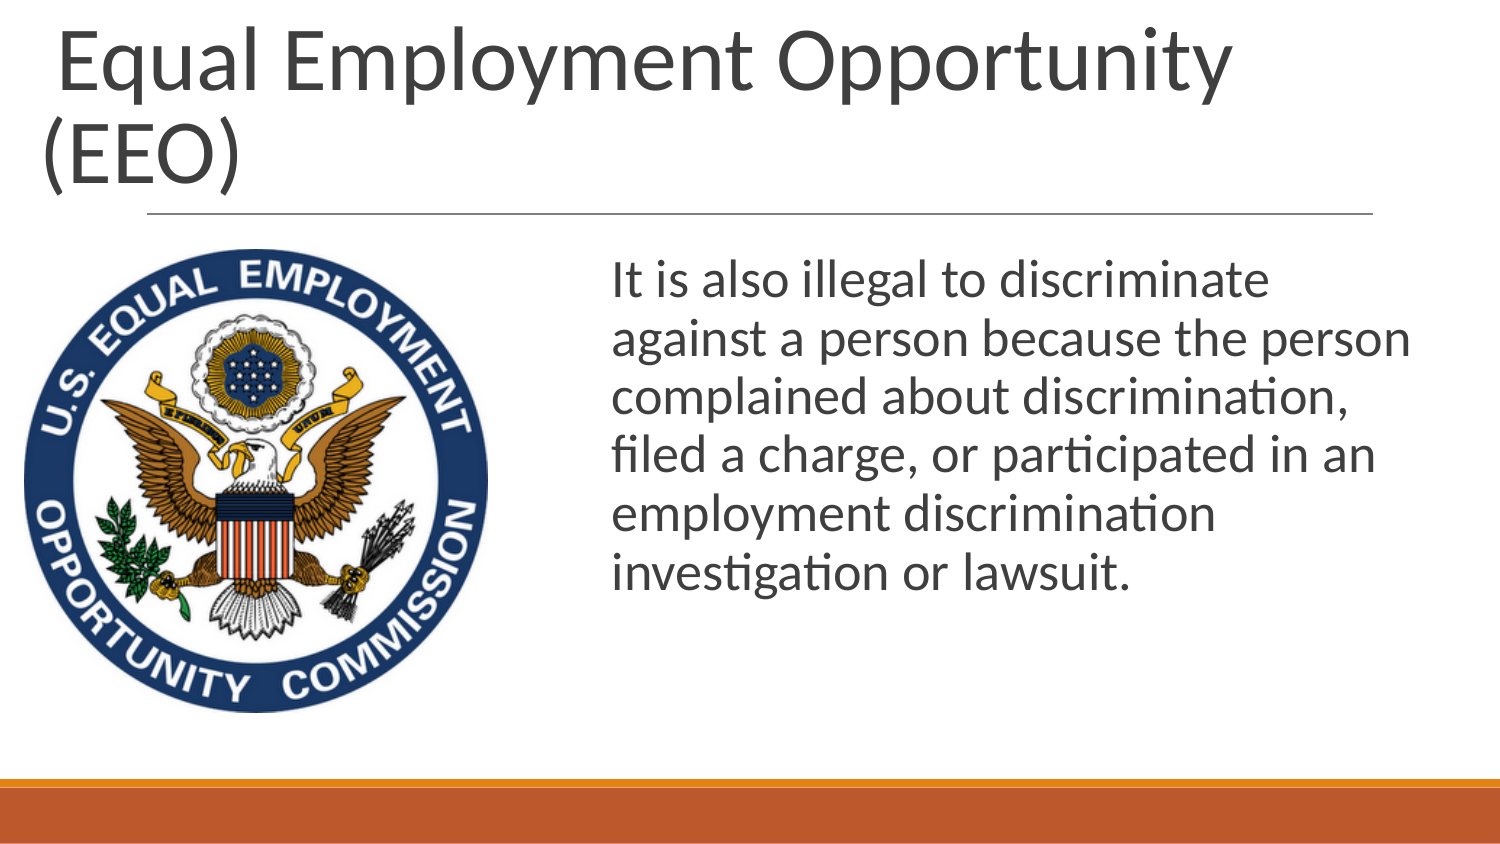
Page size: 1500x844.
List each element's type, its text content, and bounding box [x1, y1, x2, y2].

list It is also illegal to discriminate against a person because the person complained about discrimination, filed a charge, or participated in an employment discrimination investigation or lawsuit. [525, 239, 1445, 692]
picture [24, 249, 489, 714]
title Equal Employment Opportunity (EEO) [28, 35, 1472, 214]
